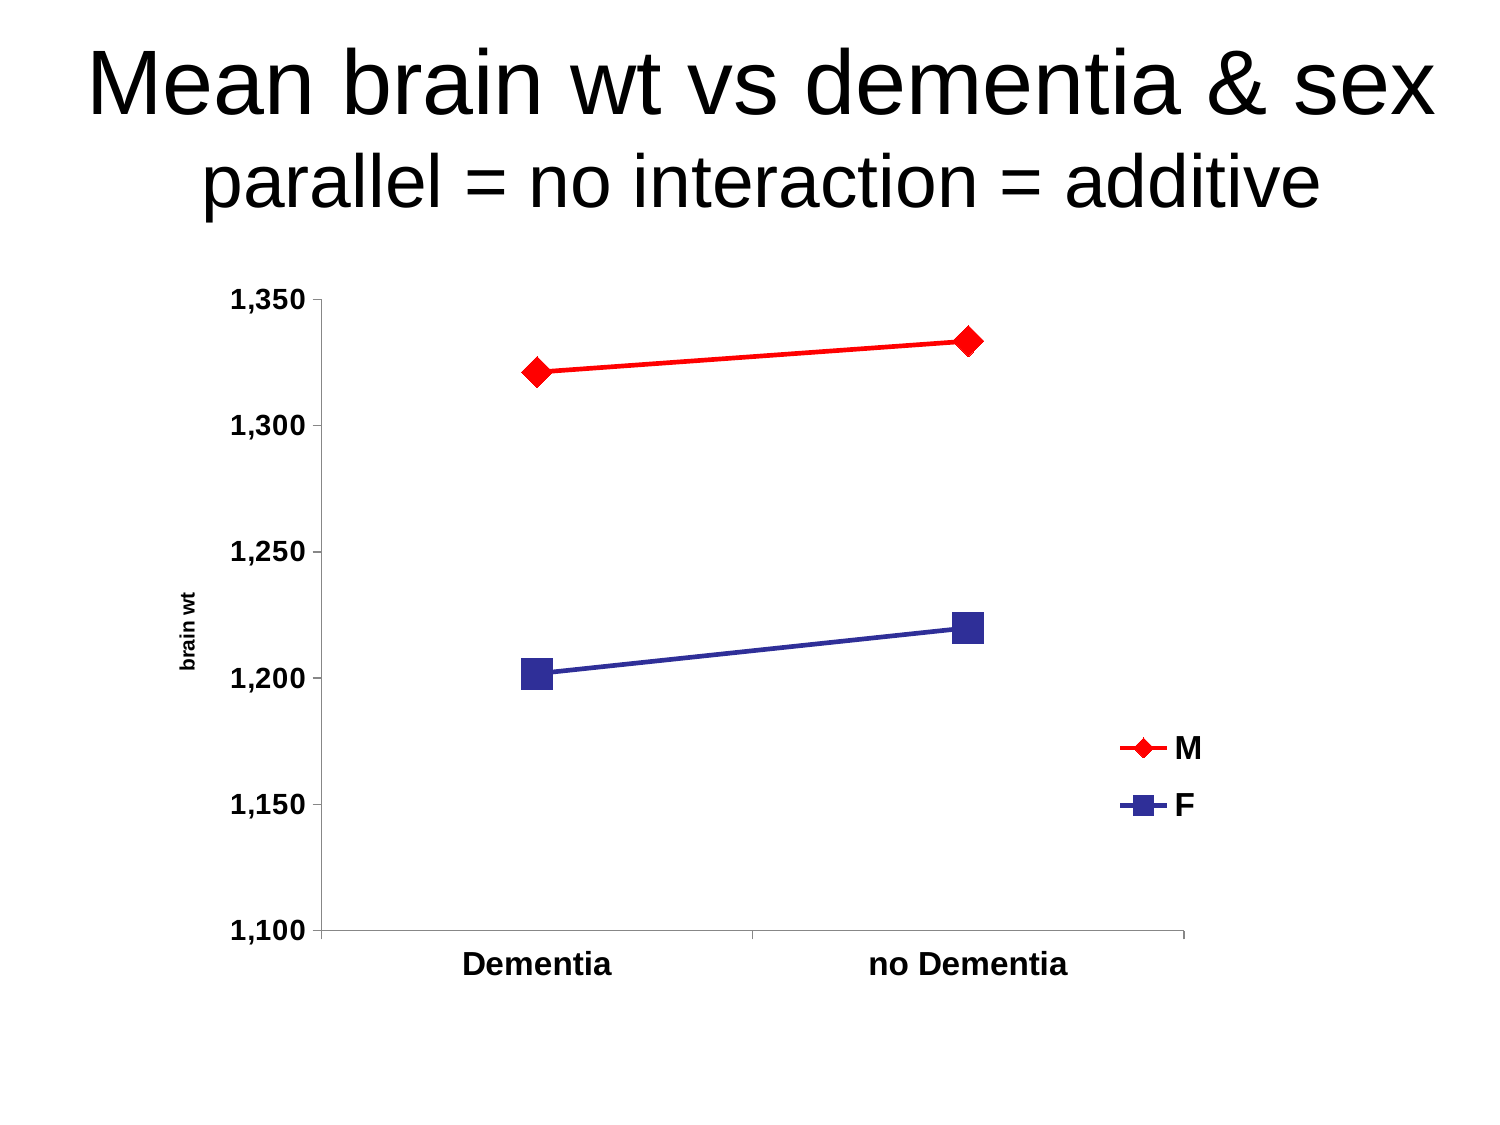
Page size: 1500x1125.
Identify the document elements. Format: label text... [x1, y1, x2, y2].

chart [137, 212, 1376, 1026]
title Mean brain wt vs dementia & sex parallel = no interaction = additive [49, 44, 1476, 201]
